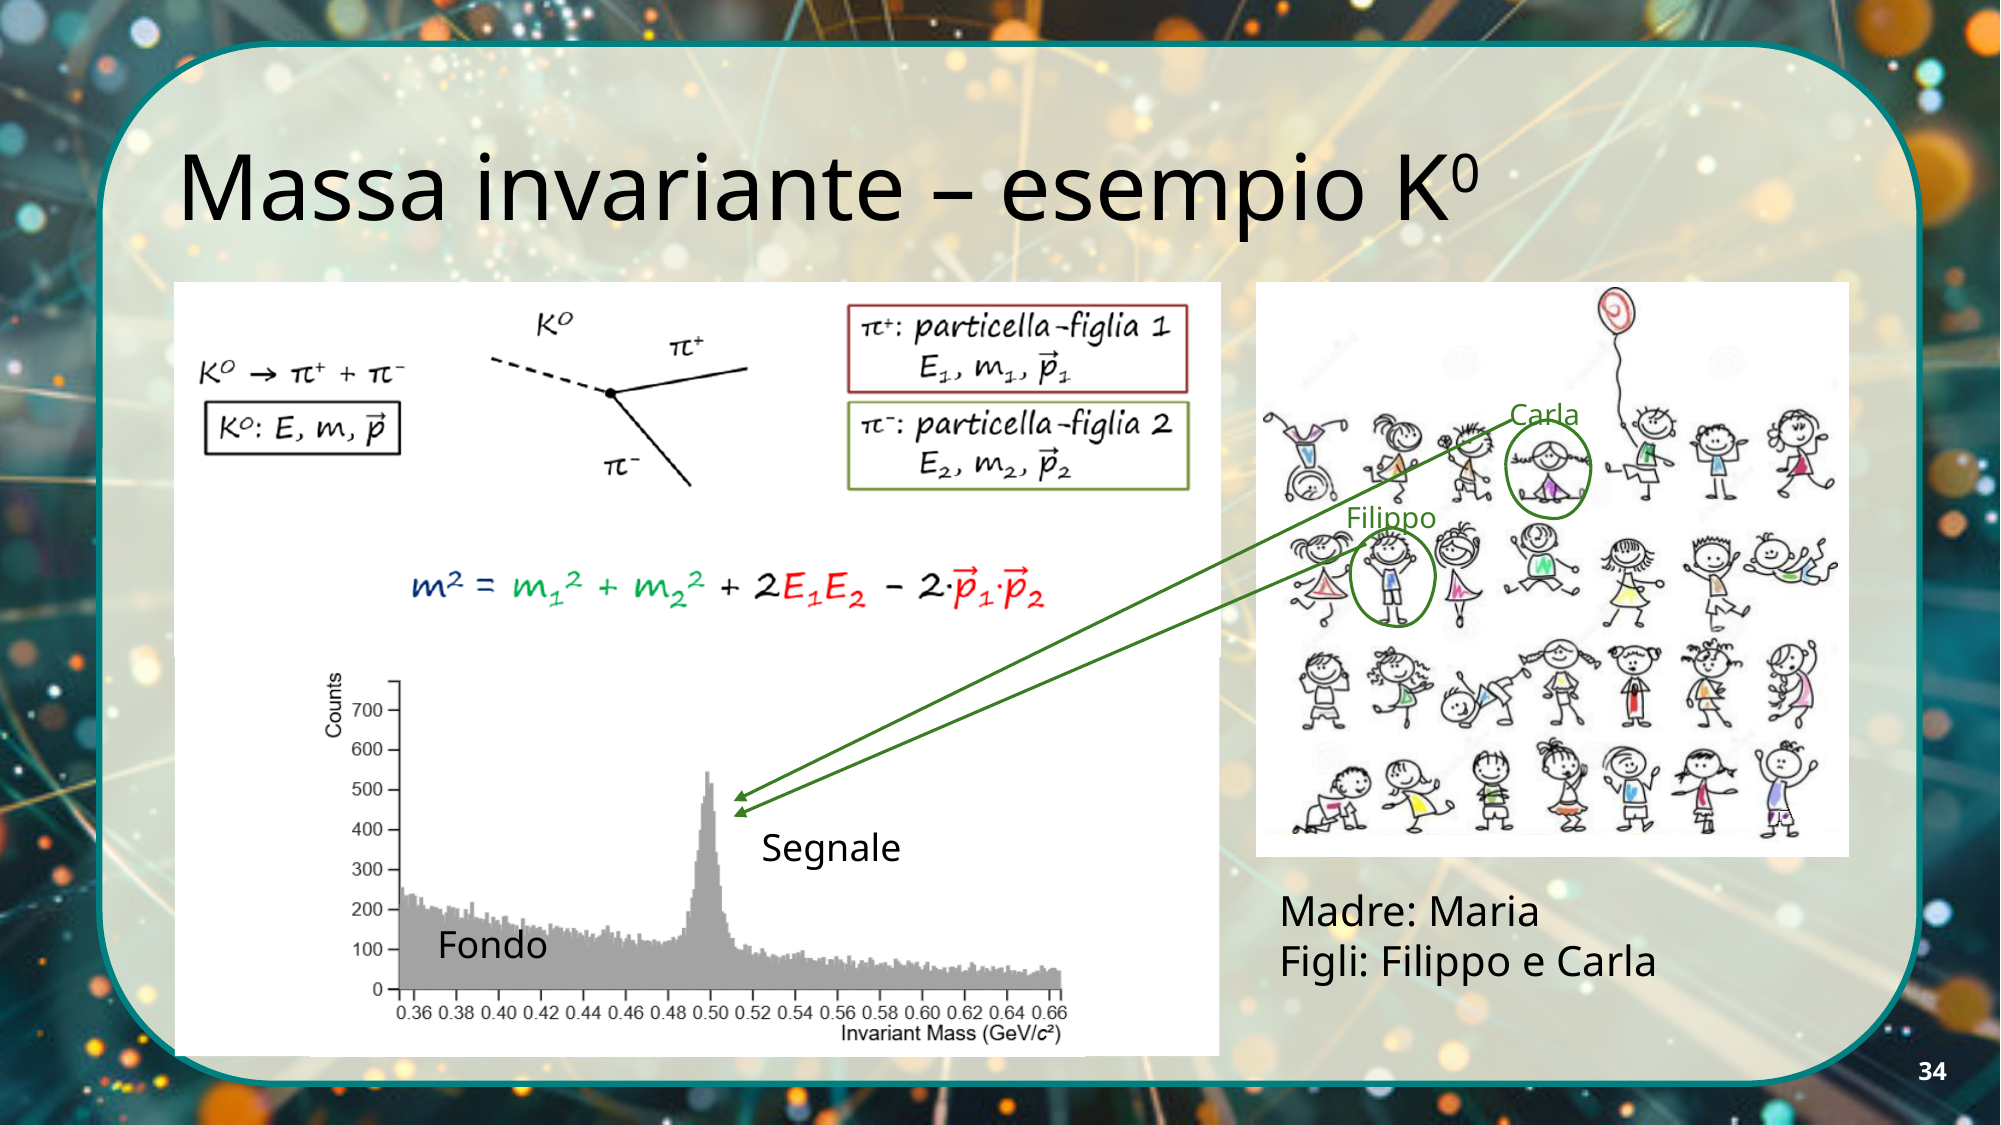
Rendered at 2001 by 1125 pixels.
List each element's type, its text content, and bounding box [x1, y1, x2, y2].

picture [0, 0, 2000, 1125]
slide_number 34 [1511, 1042, 1962, 1103]
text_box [732, 802, 1367, 818]
title Massa invariante – esempio K0 [161, 82, 1887, 300]
text_box [173, 586, 1221, 1058]
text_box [732, 419, 1513, 802]
text_box Madre: Maria Figli: Filippo e Carla [1264, 877, 1802, 992]
